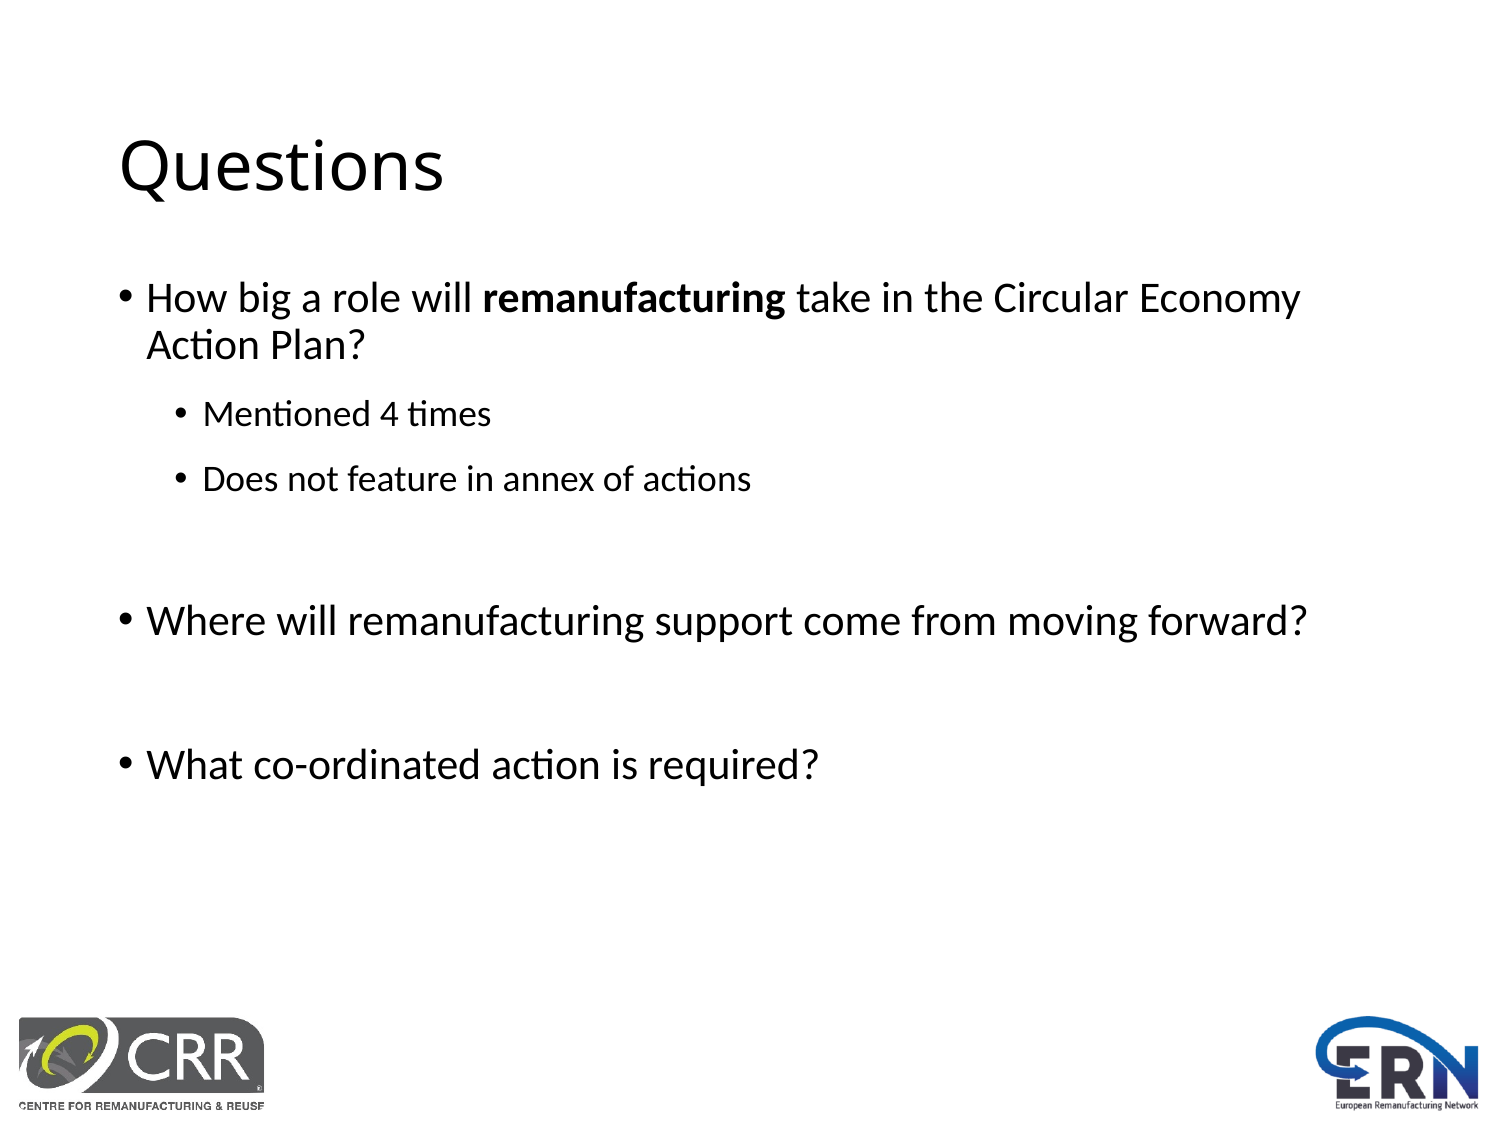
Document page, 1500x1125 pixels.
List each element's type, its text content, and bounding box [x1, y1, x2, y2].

picture [17, 1015, 266, 1111]
list How big a role will remanufacturing take in the Circular Economy Action Plan? Mentioned 4 times Does not feature in annex of actions Where will remanufacturing support come from moving forward? What co-ordinated action is required? [103, 267, 1397, 981]
picture [1310, 1012, 1484, 1114]
title Questions [103, 59, 1397, 267]
